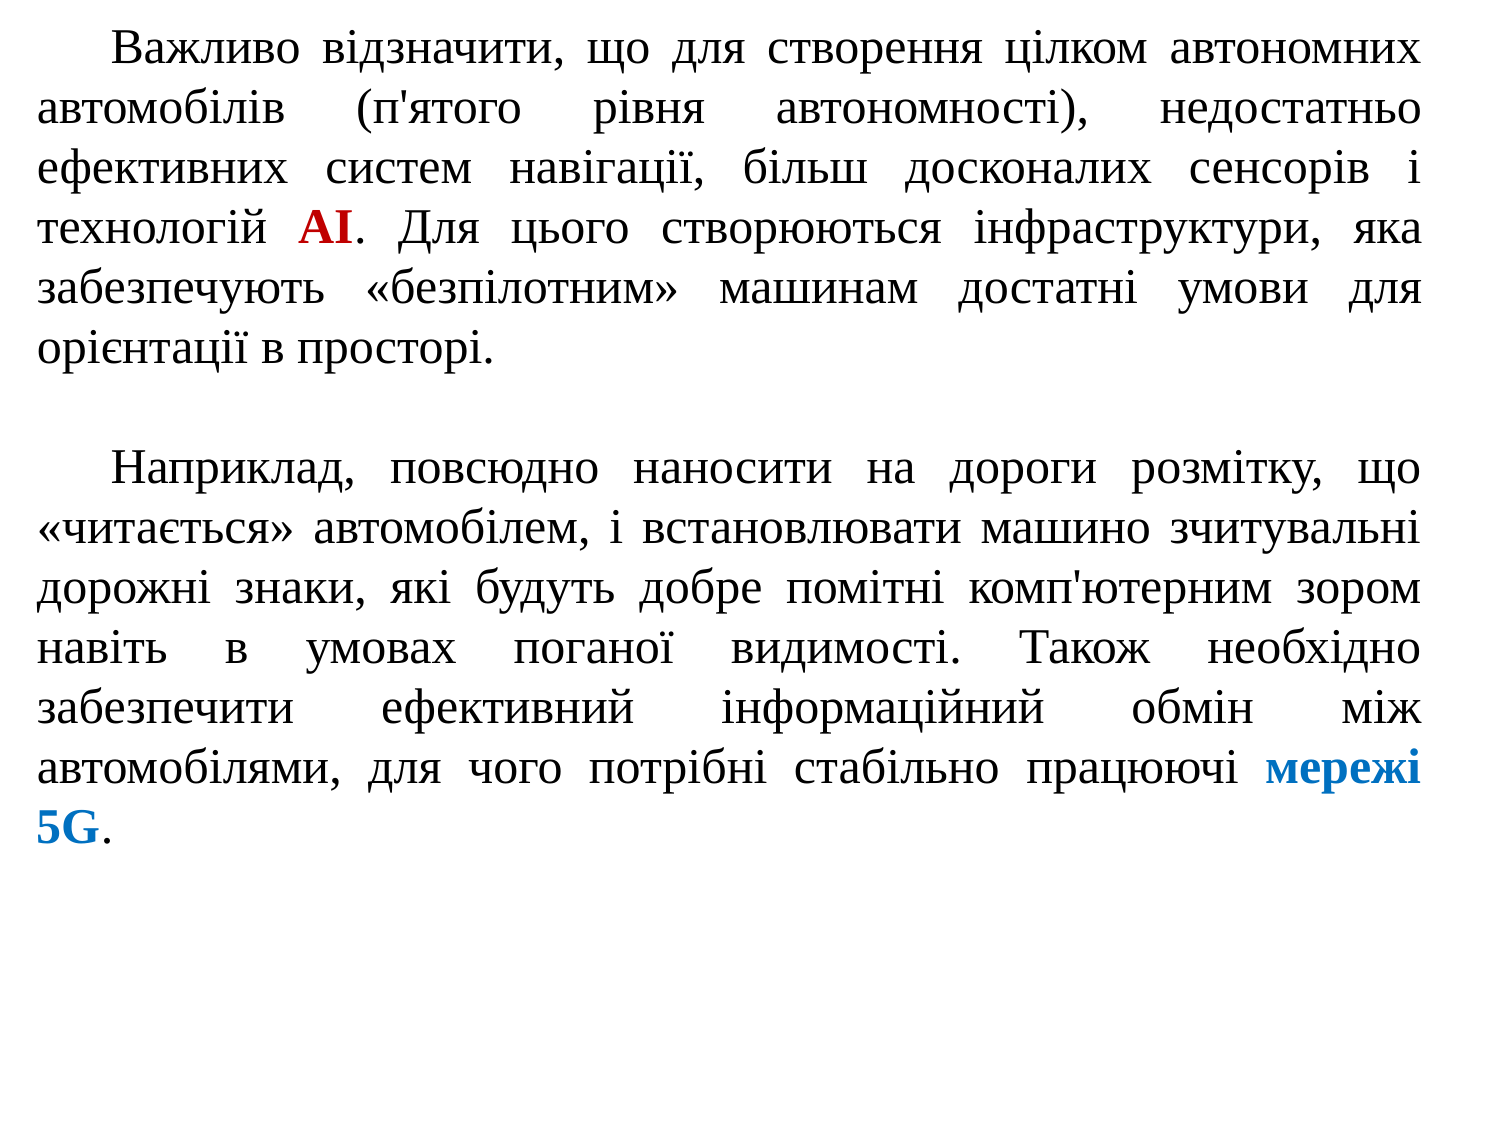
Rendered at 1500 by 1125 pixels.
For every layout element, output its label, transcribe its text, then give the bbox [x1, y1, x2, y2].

text_box Важливо відзначити, що для створення цілком автономних автомобілів (п'ятого рівня автономності), недостатньо ефективних систем навігації, більш досконалих сенсорів і технологій АІ. Для цього створюються інфраструктури, яка забезпечують «безпілотним» машинам достатні умови для орієнтації в просторі. Наприклад, повсюдно наносити на дороги розмітку, що «читається» автомобілем, і встановлювати машино зчитувальні дорожні знаки, які будуть добре помітні комп'ютерним зором навіть в умовах поганої видимості. Також необхідно забезпечити ефективний інформаційний обмін між автомобілями, для чого потрібні стабільно працюючі мережі 5G. [0, 6, 1475, 862]
